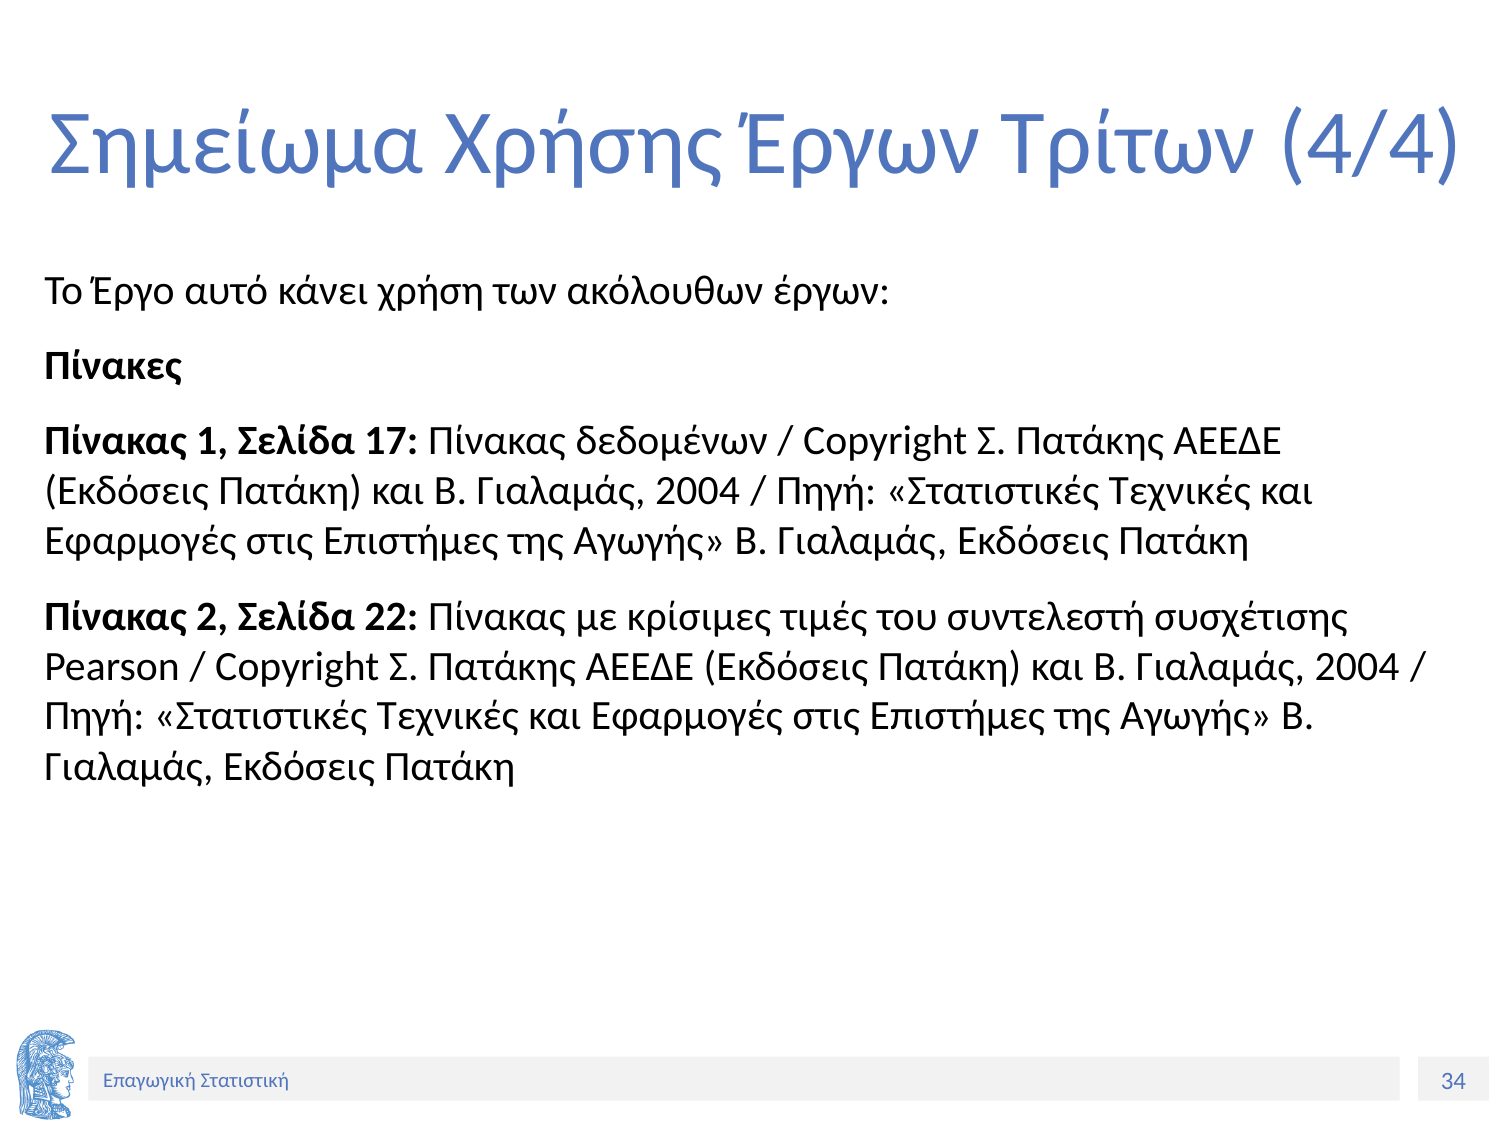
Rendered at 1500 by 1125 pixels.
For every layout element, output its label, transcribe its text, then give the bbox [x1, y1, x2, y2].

title Σημείωμα Χρήσης Έργων Τρίτων (4/4) [29, 42, 1483, 231]
list Το Έργο αυτό κάνει χρήση των ακόλουθων έργων: Πίνακες Πίνακας 1, Σελίδα 17: Πίνακας δεδομένων / Copyright Σ. Πατάκης ΑΕΕΔΕ (Εκδόσεις Πατάκη) και Β. Γιαλαμάς, 2004 / Πηγή: «Στατιστικές Τεχνικές και Εφαρμογές στις Επιστήμες της Αγωγής» Β. Γιαλαμάς, Εκδόσεις Πατάκη Πίνακας 2, Σελίδα 22: Πίνακας με κρίσιμες τιμές του συντελεστή συσχέτισης Pearson / Copyright Σ. Πατάκης ΑΕΕΔΕ (Εκδόσεις Πατάκη) και Β. Γιαλαμάς, 2004 / Πηγή: «Στατιστικές Τεχνικές και Εφαρμογές στις Επιστήμες της Αγωγής» Β. Γιαλαμάς, Εκδόσεις Πατάκη [29, 255, 1459, 998]
picture [9, 1026, 81, 1120]
